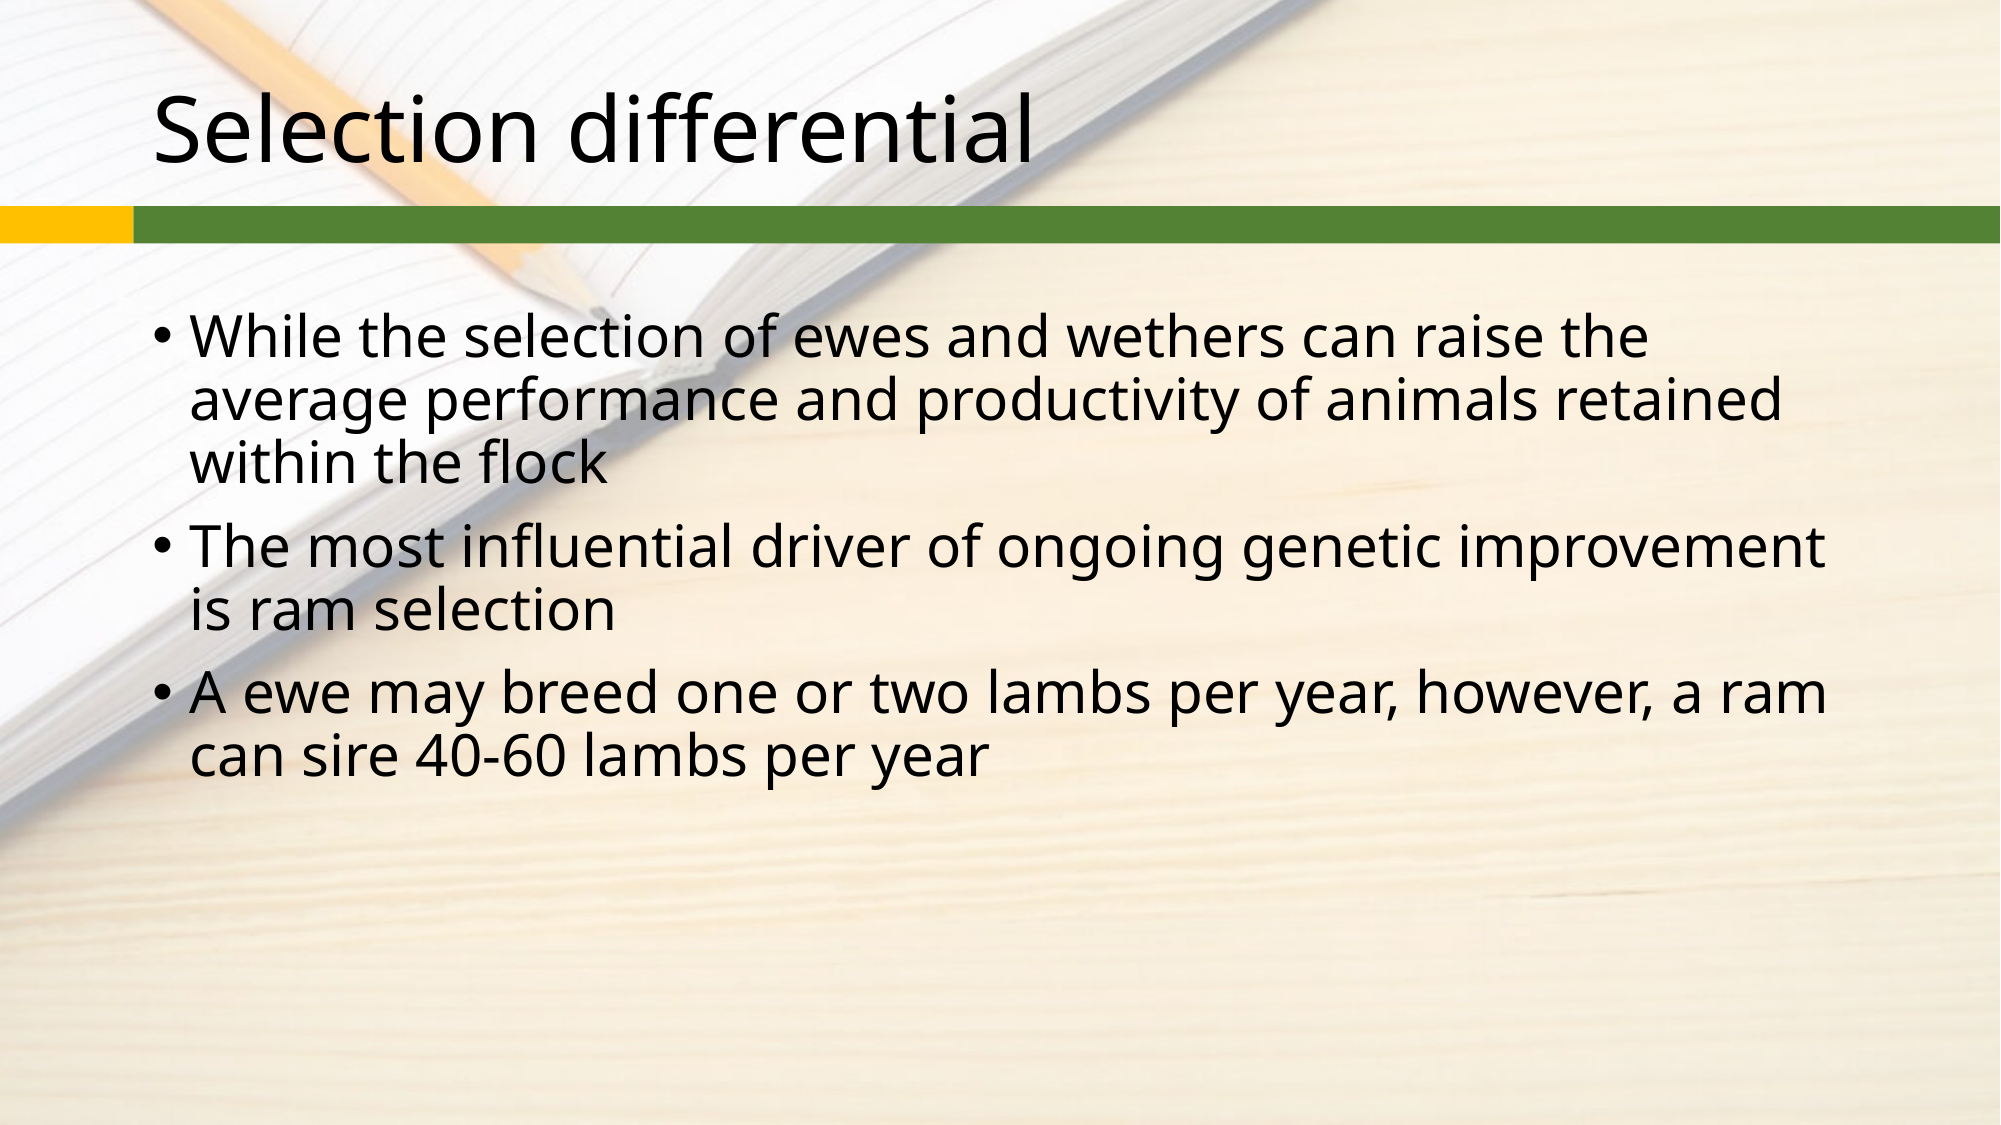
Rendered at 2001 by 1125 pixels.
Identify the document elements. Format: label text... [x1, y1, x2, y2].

title Selection differential [137, 59, 1863, 207]
list While the selection of ewes and wethers can raise the average performance and productivity of animals retained within the flock The most influential driver of ongoing genetic improvement is ram selection A ewe may breed one or two lambs per year, however, a ram can sire 40-60 lambs per year [137, 299, 1863, 1014]
picture [0, 0, 2000, 206]
picture [0, 244, 2000, 1125]
